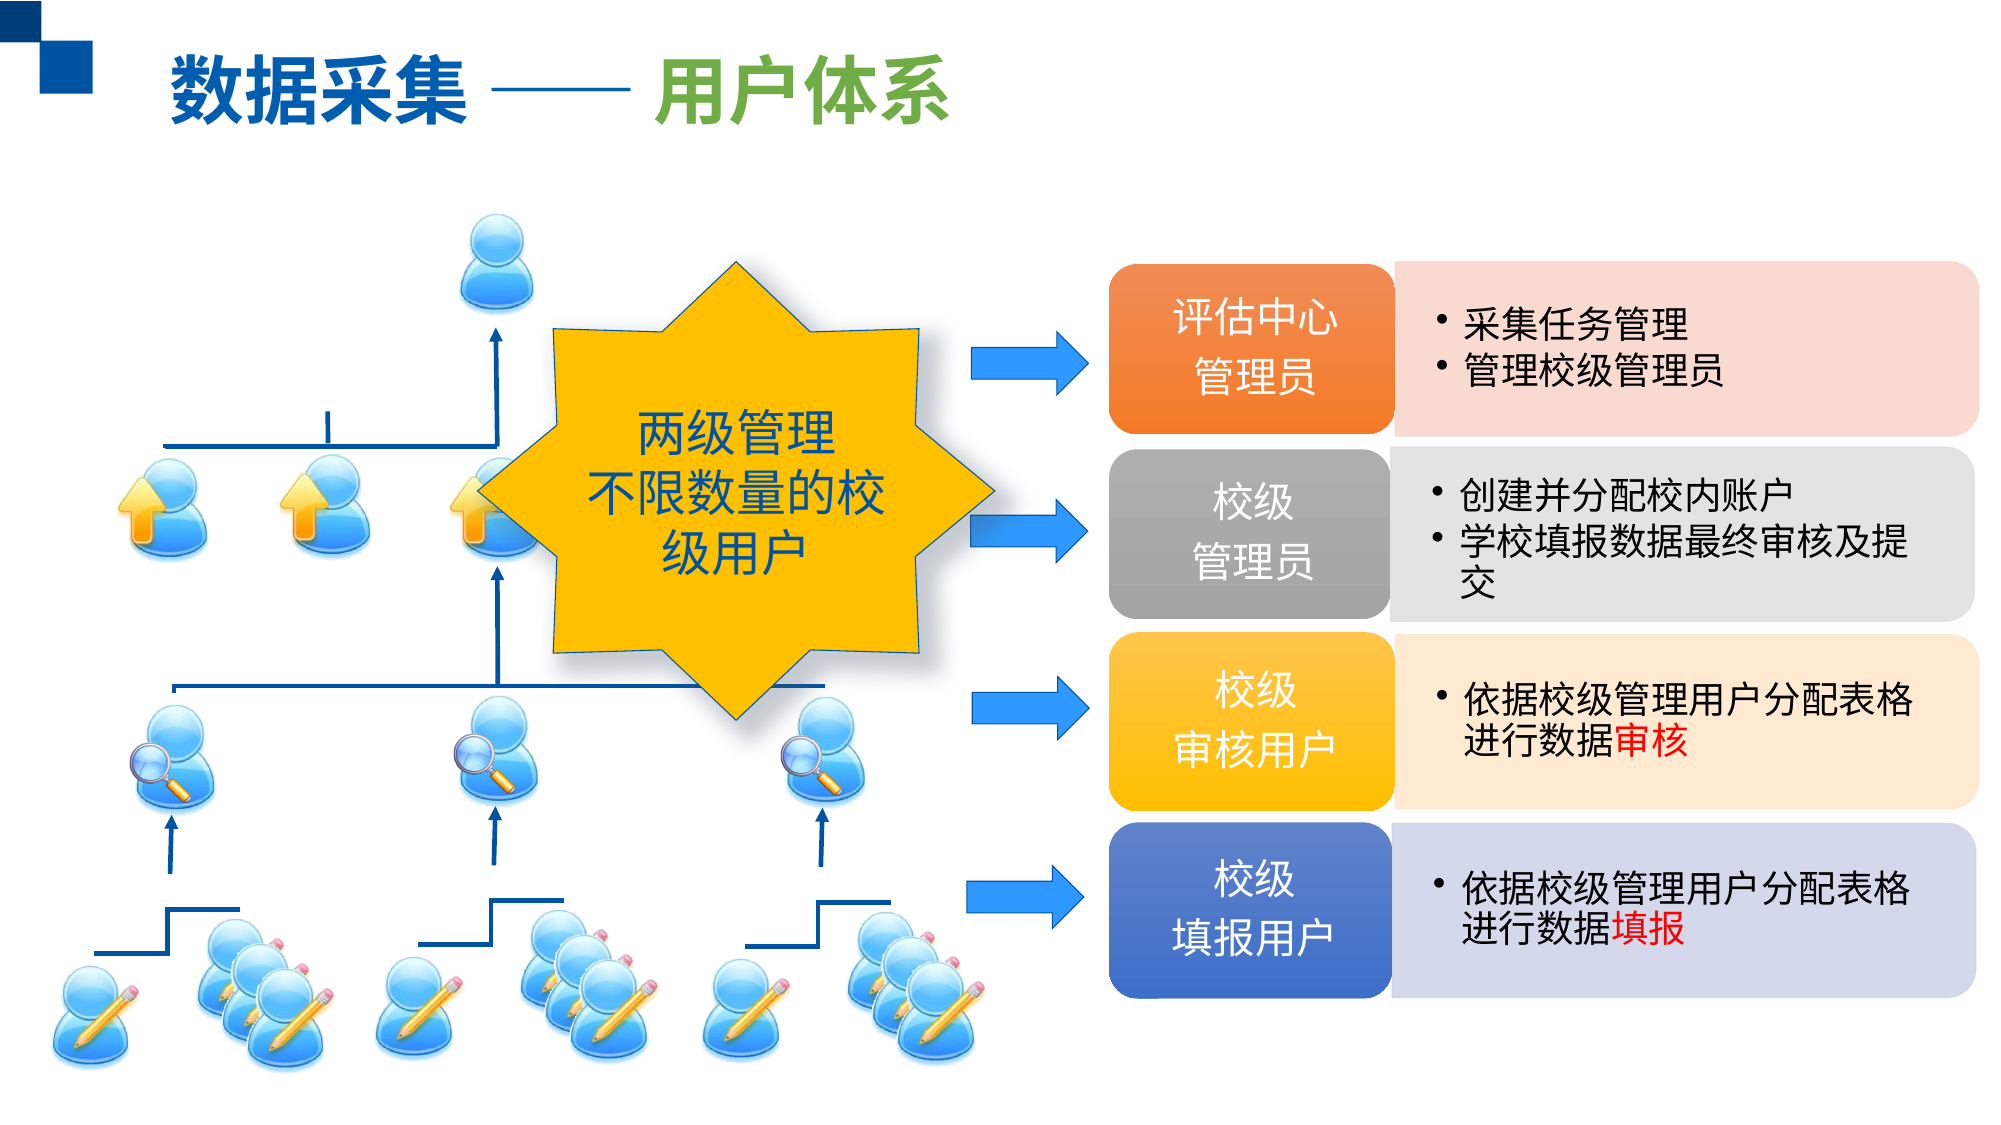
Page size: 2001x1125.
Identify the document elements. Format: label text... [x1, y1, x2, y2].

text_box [369, 684, 662, 1066]
text_box [989, 864, 1085, 930]
text_box [989, 675, 1087, 742]
text_box 两级管理 不限数量的校级用户 [530, 260, 996, 685]
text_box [46, 692, 338, 1075]
picture [444, 446, 495, 567]
picture [503, 446, 551, 567]
picture [442, 203, 549, 328]
picture [332, 443, 382, 564]
text_box [38, 40, 94, 95]
picture [274, 443, 331, 564]
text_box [696, 685, 989, 1068]
text_box 数据采集 —— 用户体系 [154, 36, 1859, 141]
picture [112, 447, 219, 568]
text_box [0, 0, 42, 43]
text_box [495, 364, 503, 1015]
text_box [1087, 261, 2000, 999]
text_box [970, 330, 1087, 397]
text_box [985, 498, 1087, 564]
